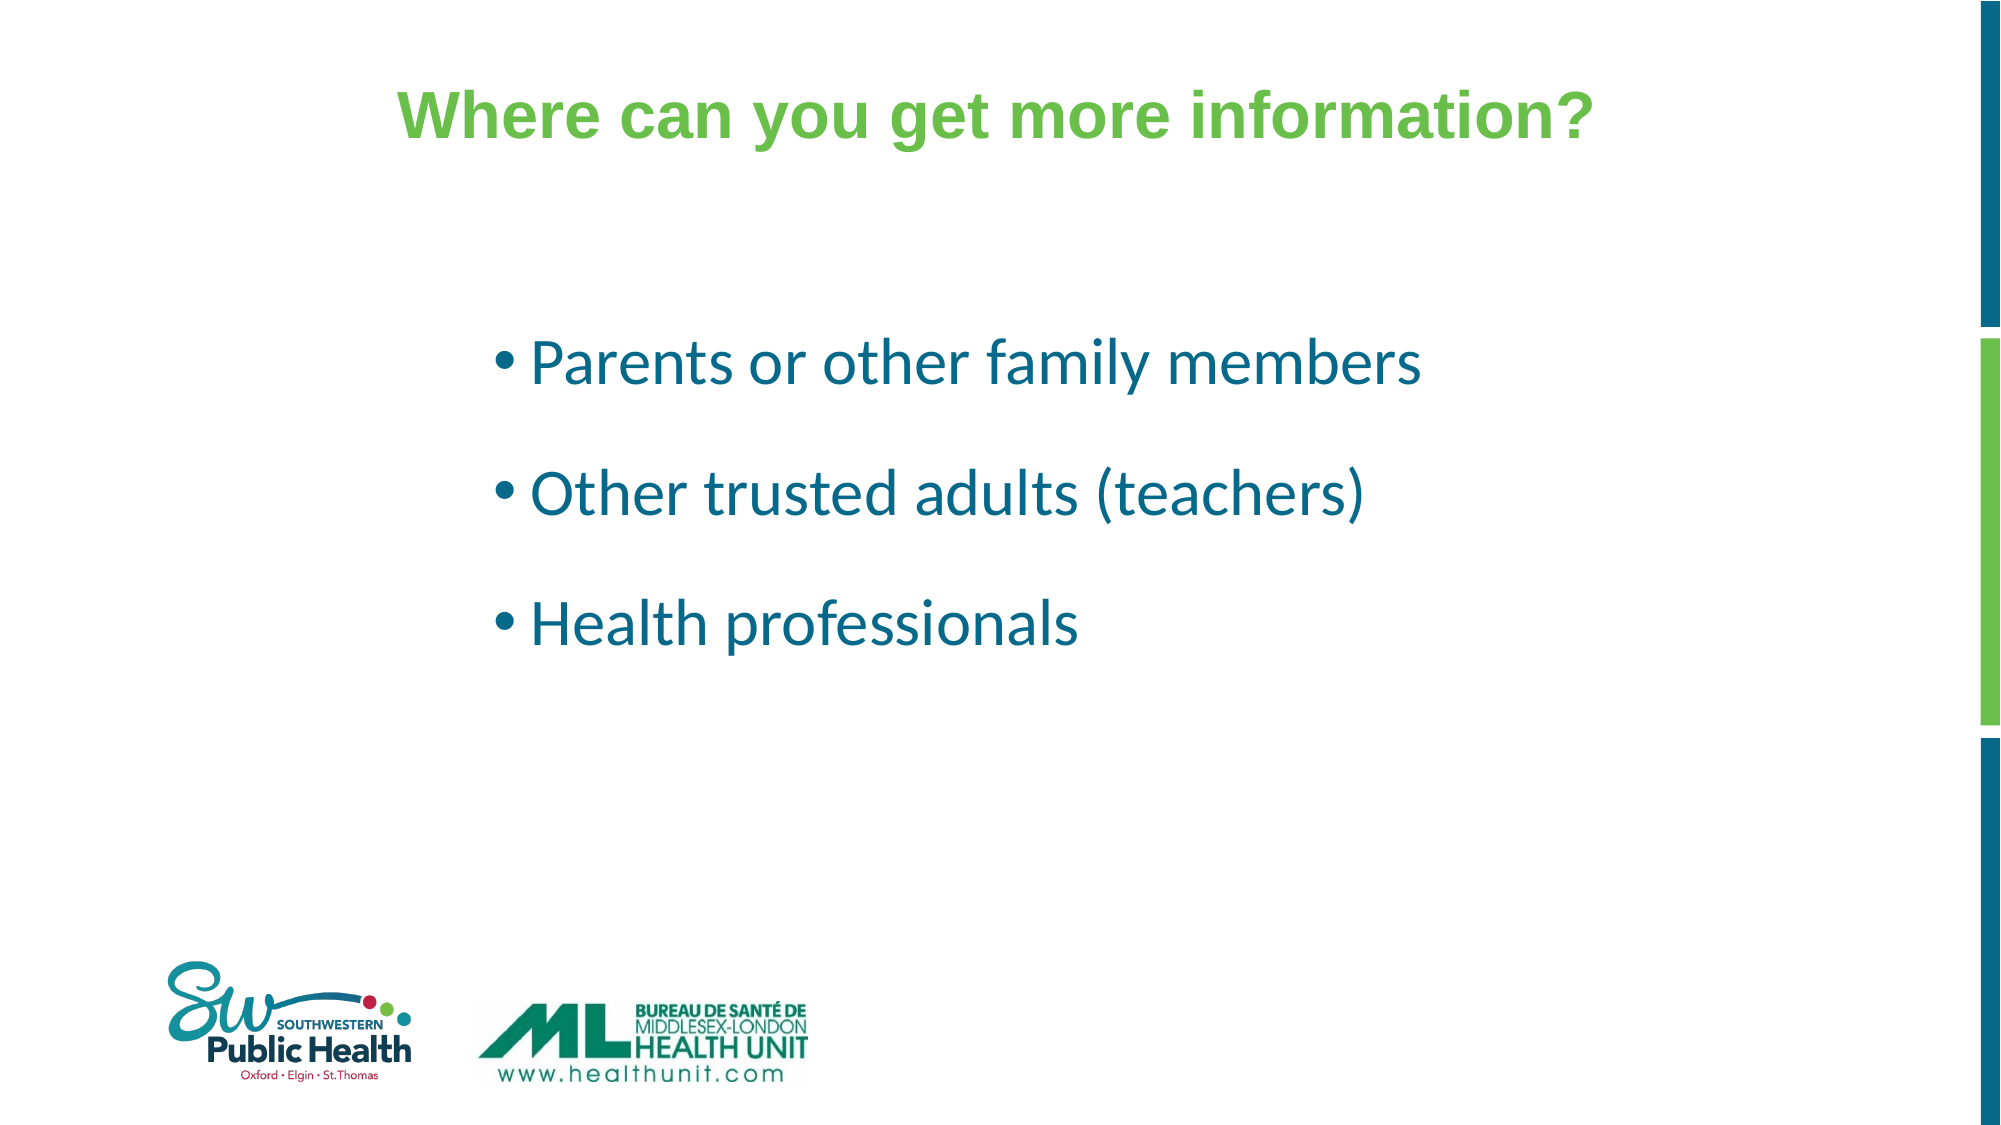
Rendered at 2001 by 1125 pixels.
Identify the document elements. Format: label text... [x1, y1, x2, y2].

text_box [1979, 337, 2000, 726]
text_box [1980, 737, 2000, 1125]
title Where can you get more information? [382, 32, 1619, 202]
picture [158, 947, 420, 1097]
text_box [1980, 0, 2000, 328]
list Parents or other family members Other trusted adults (teachers) Health professionals [478, 319, 1497, 744]
picture [478, 1001, 808, 1082]
